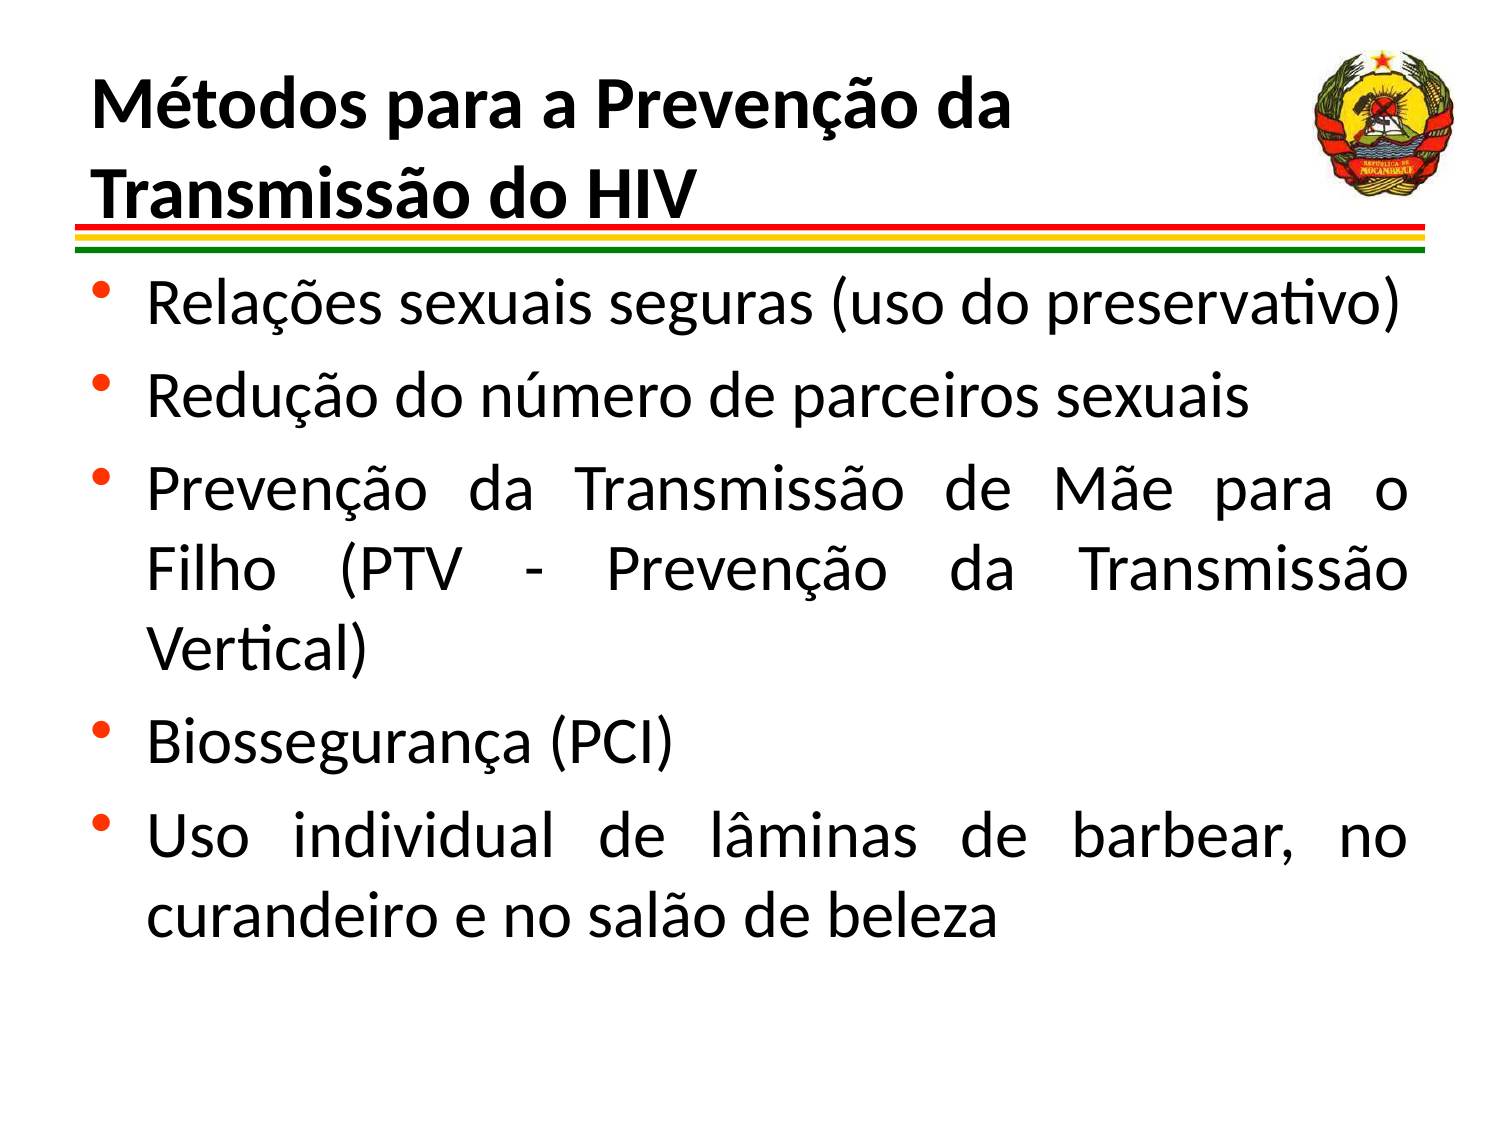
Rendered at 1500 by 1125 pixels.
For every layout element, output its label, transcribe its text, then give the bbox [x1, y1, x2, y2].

list Relações sexuais seguras (uso do preservativo) Redução do número de parceiros sexuais Prevenção da Transmissão de Mãe para o Filho (PTV - Prevenção da Transmissão Vertical) Biossegurança (PCI) Uso individual de lâminas de barbear, no curandeiro e no salão de beleza [74, 249, 1426, 1038]
title Métodos para a Prevenção da Transmissão do HIV [74, 49, 1313, 238]
picture [1313, 50, 1455, 200]
